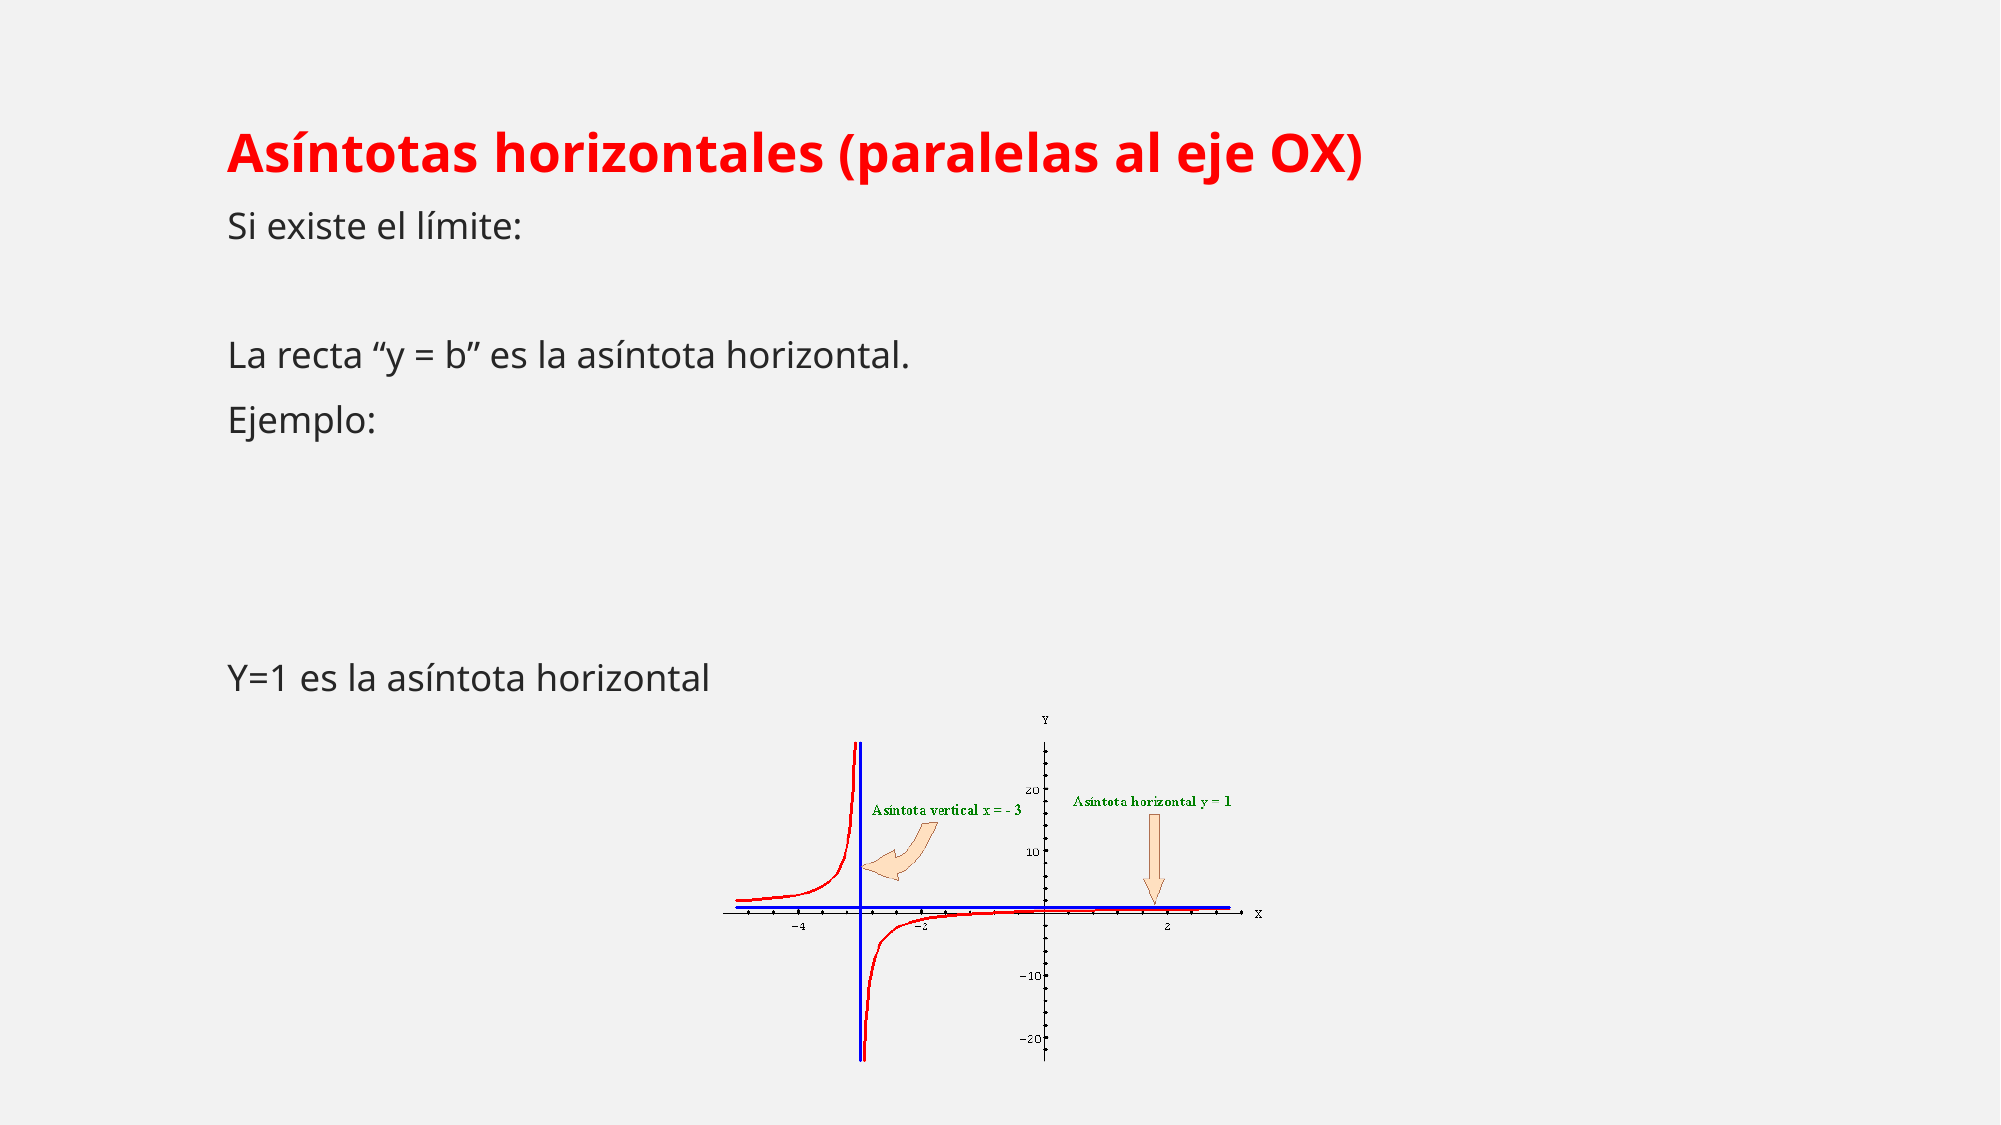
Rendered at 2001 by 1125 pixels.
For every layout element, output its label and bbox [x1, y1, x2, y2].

picture [723, 711, 1265, 1062]
